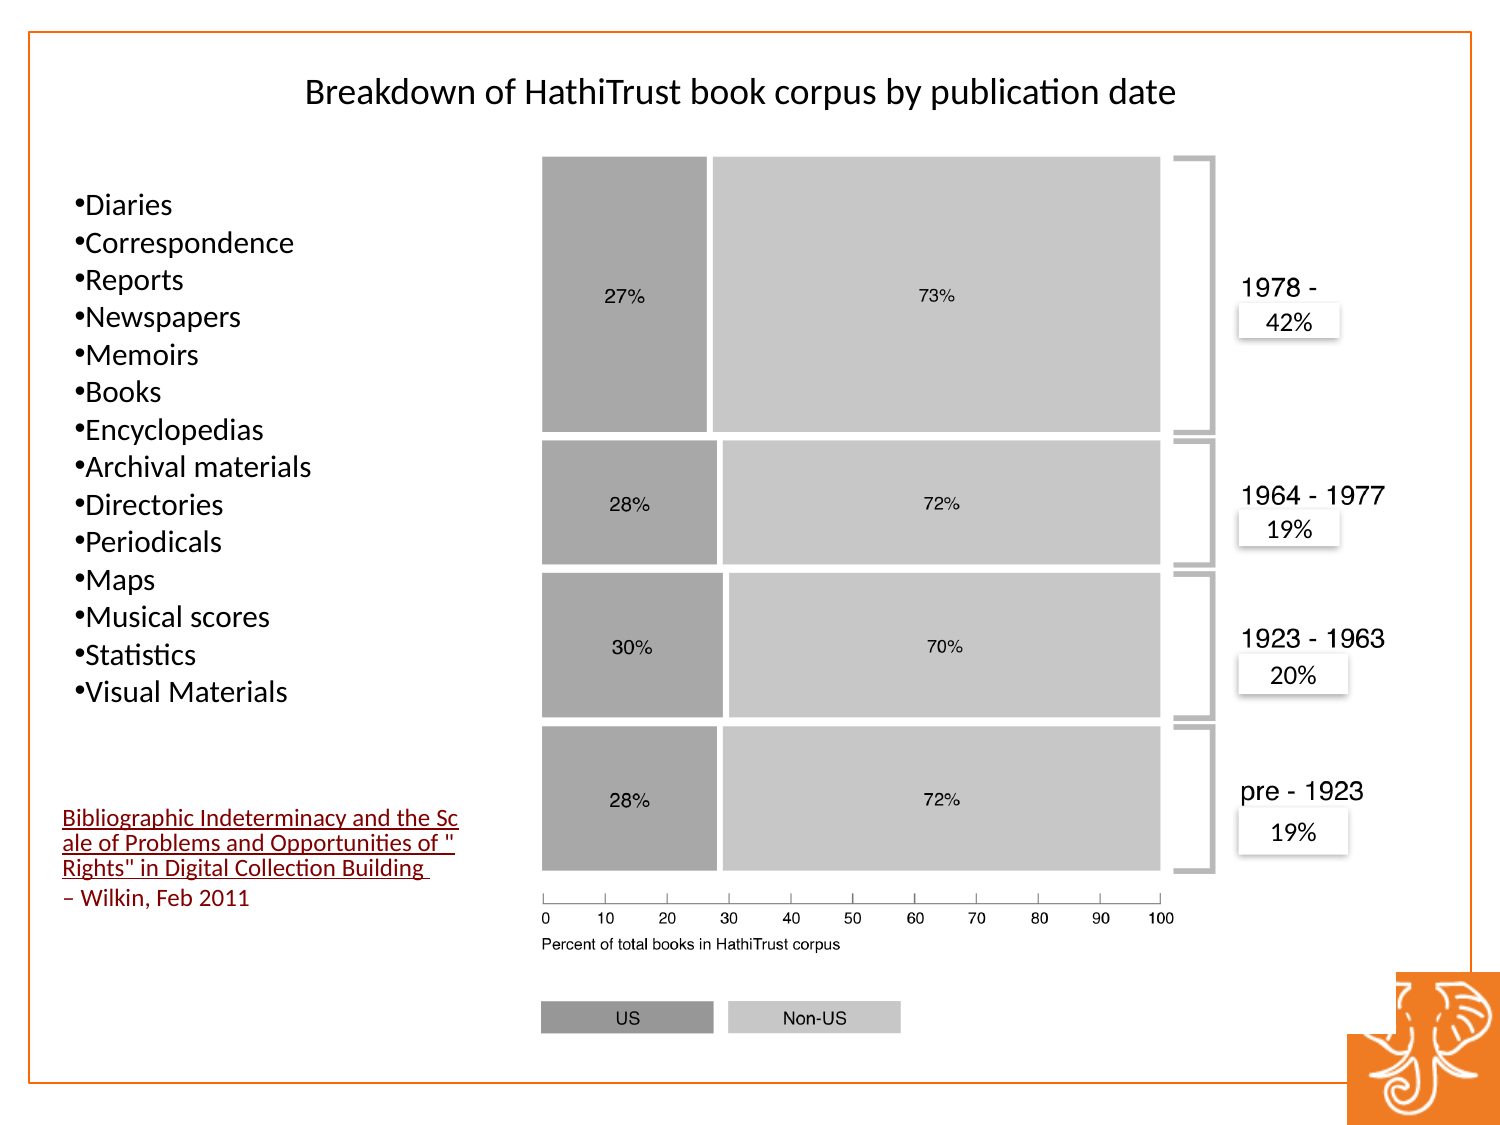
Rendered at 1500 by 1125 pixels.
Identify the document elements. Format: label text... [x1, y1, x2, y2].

text_box Breakdown of HathiTrust book corpus by publication date [290, 59, 1291, 120]
text_box Bibliographic Indeterminacy and the Scale of Problems and Opportunities of "Rights" in Digital Collection Building – Wilkin, Feb 2011 [47, 793, 477, 869]
picture [539, 133, 1500, 1125]
text_box Diaries Correspondence Reports Newspapers Memoirs Books Encyclopedias Archival materials Directories Periodicals Maps Musical scores Statistics Visual Materials [59, 177, 477, 716]
